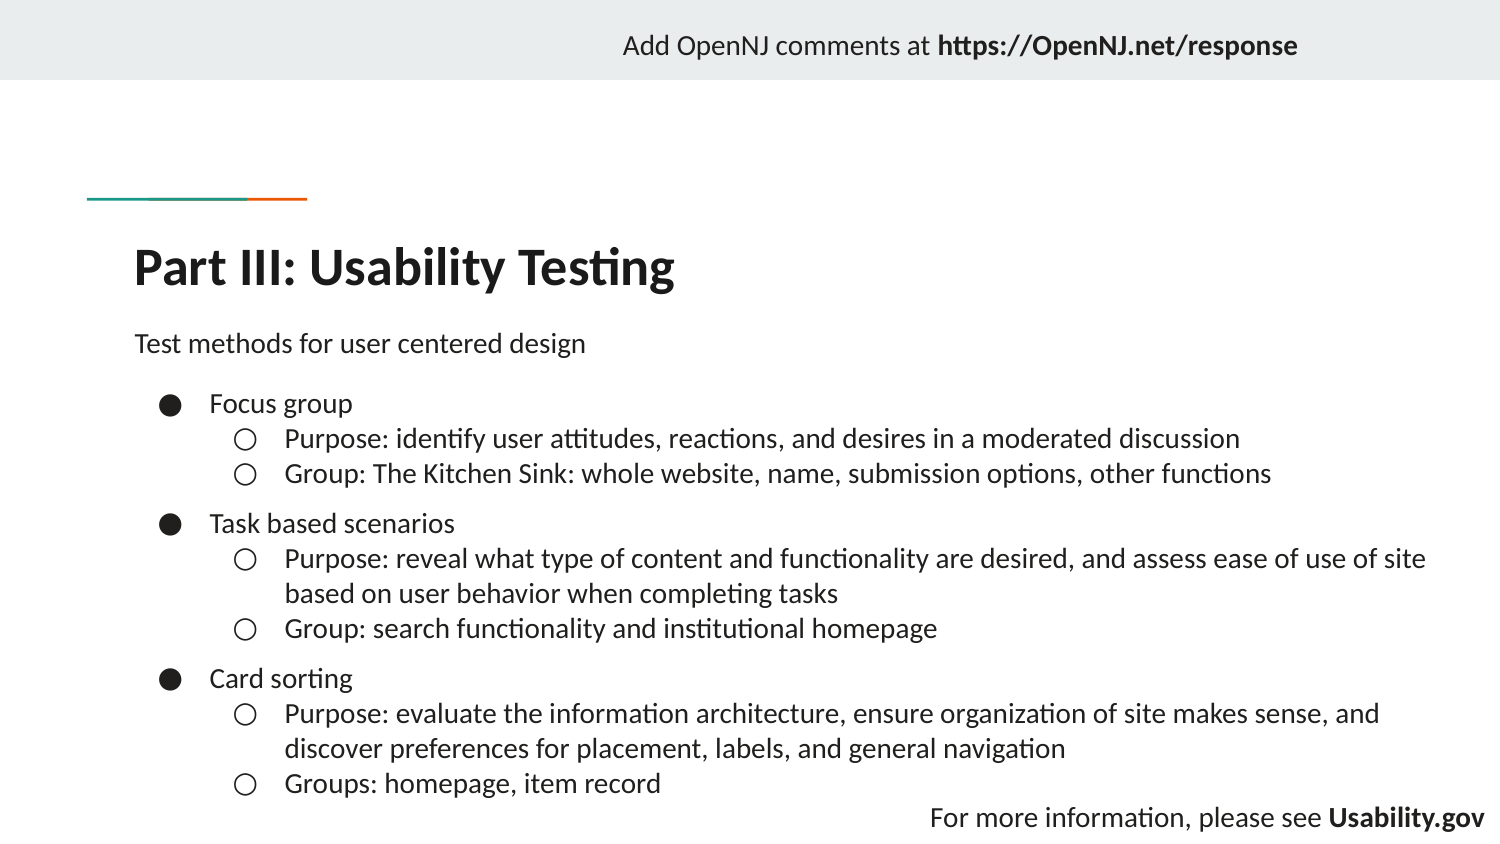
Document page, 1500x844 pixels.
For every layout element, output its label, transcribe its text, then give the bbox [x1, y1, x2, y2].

text_box Add OpenNJ comments at https://OpenNJ.net/response [607, 11, 1500, 58]
title Part III: Usability Testing [119, 216, 1381, 304]
list Test methods for user centered design Focus group Purpose: identify user attitudes, reactions, and desires in a moderated discussion Group: The Kitchen Sink: whole website, name, submission options, other functions Task based scenarios Purpose: reveal what type of content and functionality are desired, and assess ease of use of site based on user behavior when completing tasks Group: search functionality and institutional homepage Card sorting Purpose: evaluate the information architecture, ensure organization of site makes sense, and discover preferences for placement, labels, and general navigation Groups: homepage, item record For more information, please see Usability.gov [119, 304, 1500, 791]
